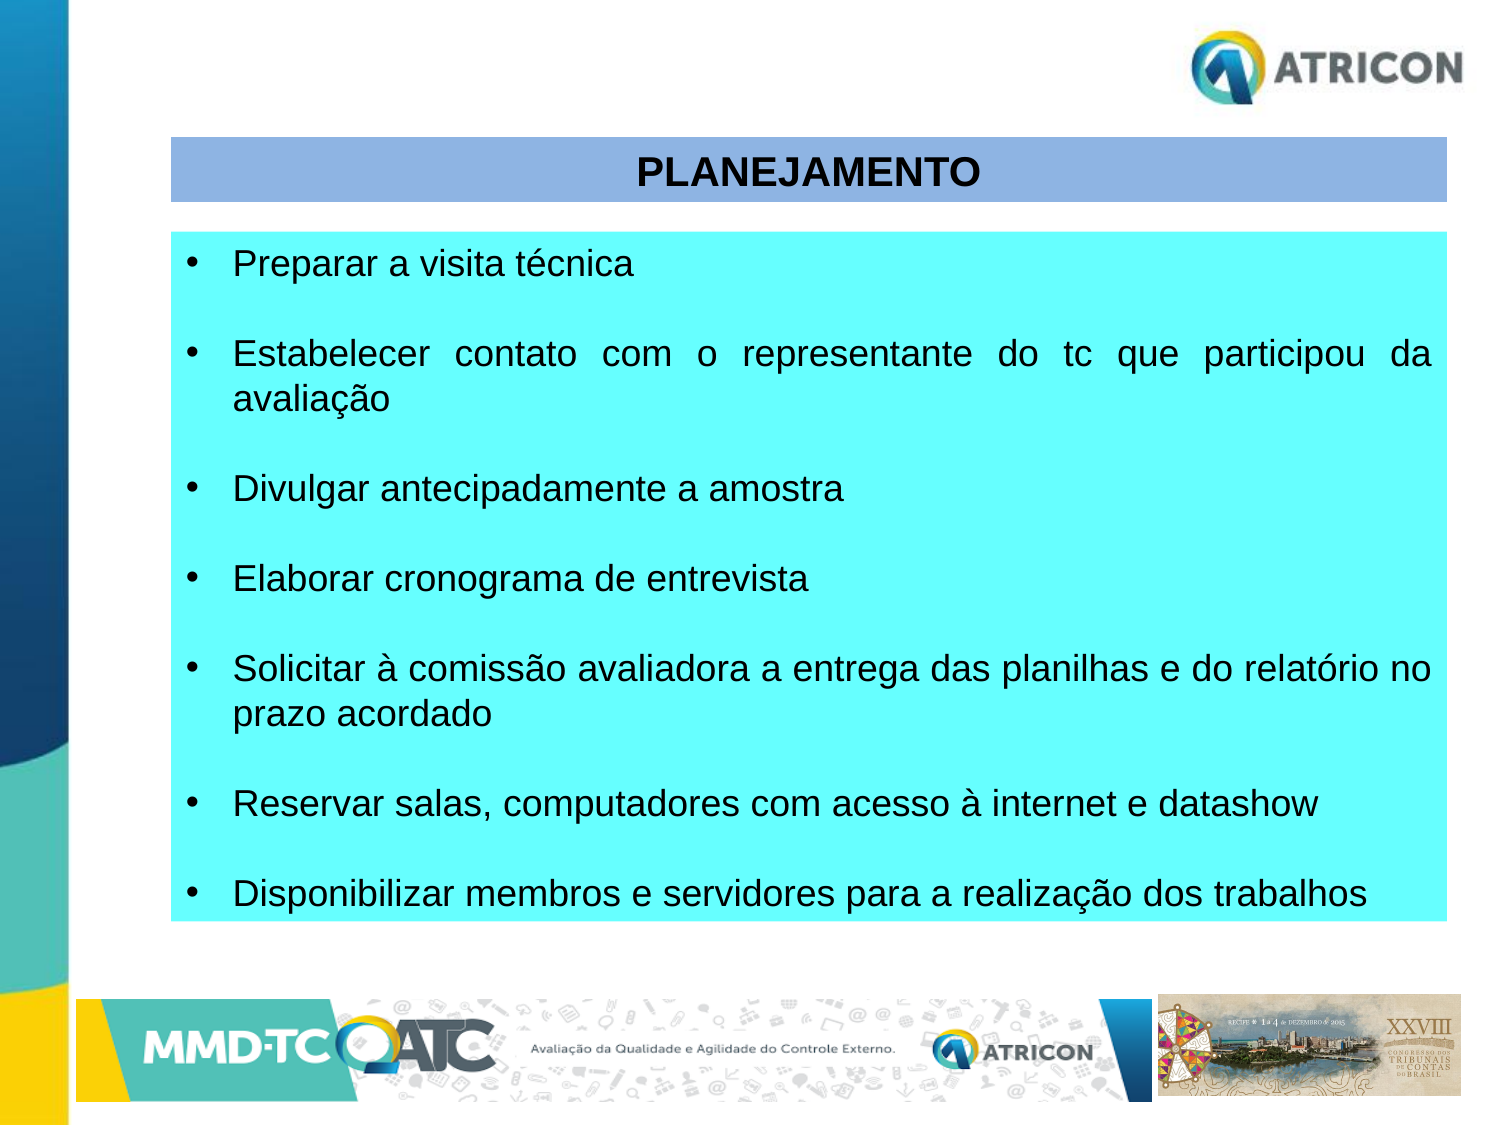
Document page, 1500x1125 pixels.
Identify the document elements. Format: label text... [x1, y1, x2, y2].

picture [0, 0, 1500, 1125]
text_box Preparar a visita técnica Estabelecer contato com o representante do tc que participou da avaliação Divulgar antecipadamente a amostra Elaborar cronograma de entrevista Solicitar à comissão avaliadora a entrega das planilhas e do relatório no prazo acordado Reservar salas, computadores com acesso à internet e datashow Disponibilizar membros e servidores para a realização dos trabalhos [171, 231, 1447, 922]
text_box PLANEJAMENTO [171, 137, 1447, 202]
